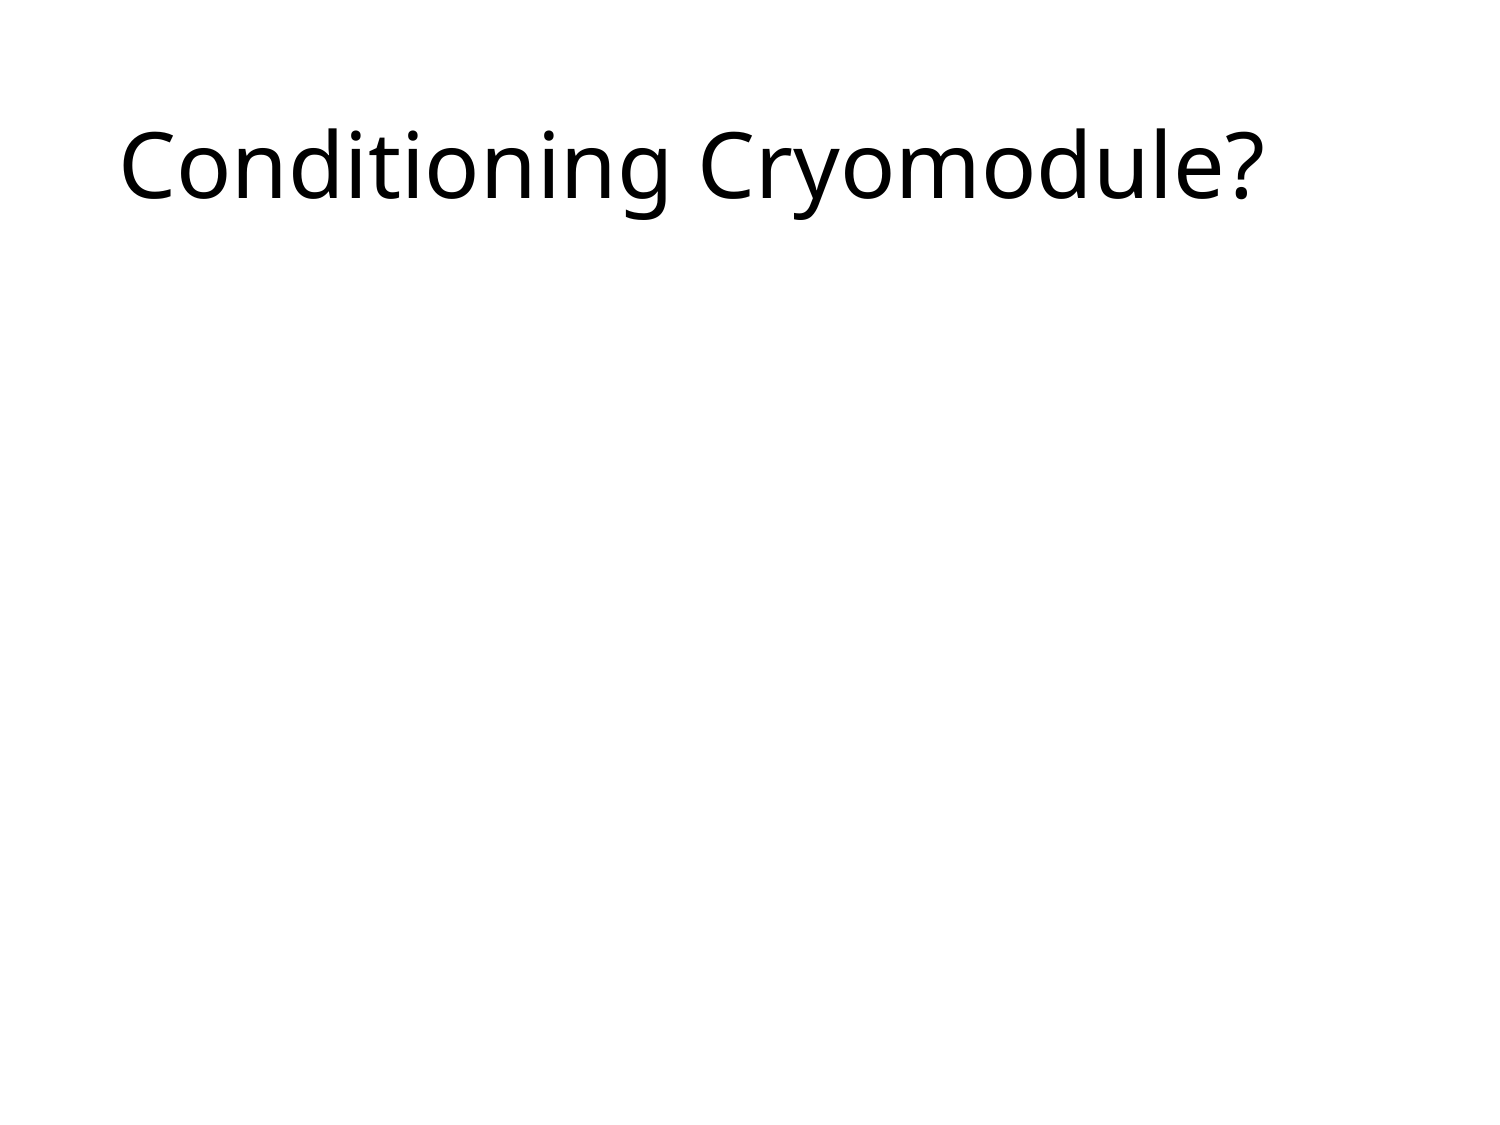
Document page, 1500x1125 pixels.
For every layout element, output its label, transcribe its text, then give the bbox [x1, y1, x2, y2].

title Conditioning Cryomodule? [103, 59, 1397, 278]
